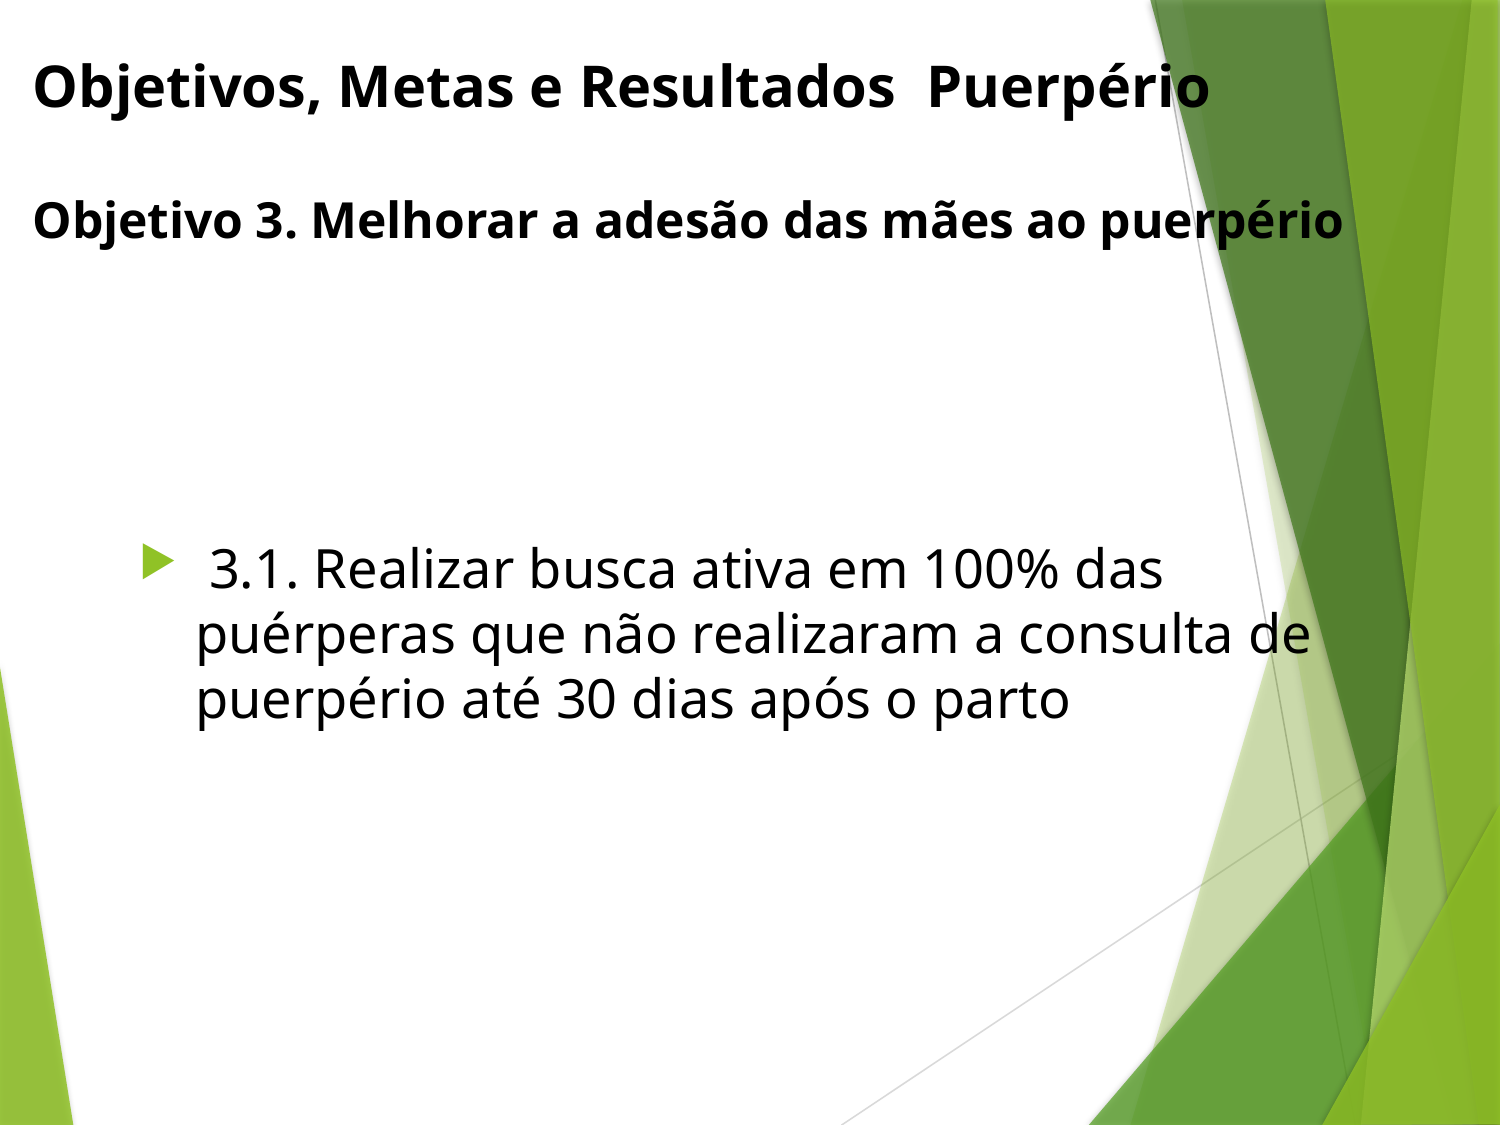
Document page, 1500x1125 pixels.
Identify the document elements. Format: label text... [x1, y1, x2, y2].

list 3.1. Realizar busca ativa em 100% das puérperas que não realizaram a consulta de puerpério até 30 dias após o parto [123, 527, 1340, 1000]
title Objetivos, Metas e Resultados Puerpério Objetivo 3. Melhorar a adesão das mães ao puerpério [17, 42, 1400, 260]
